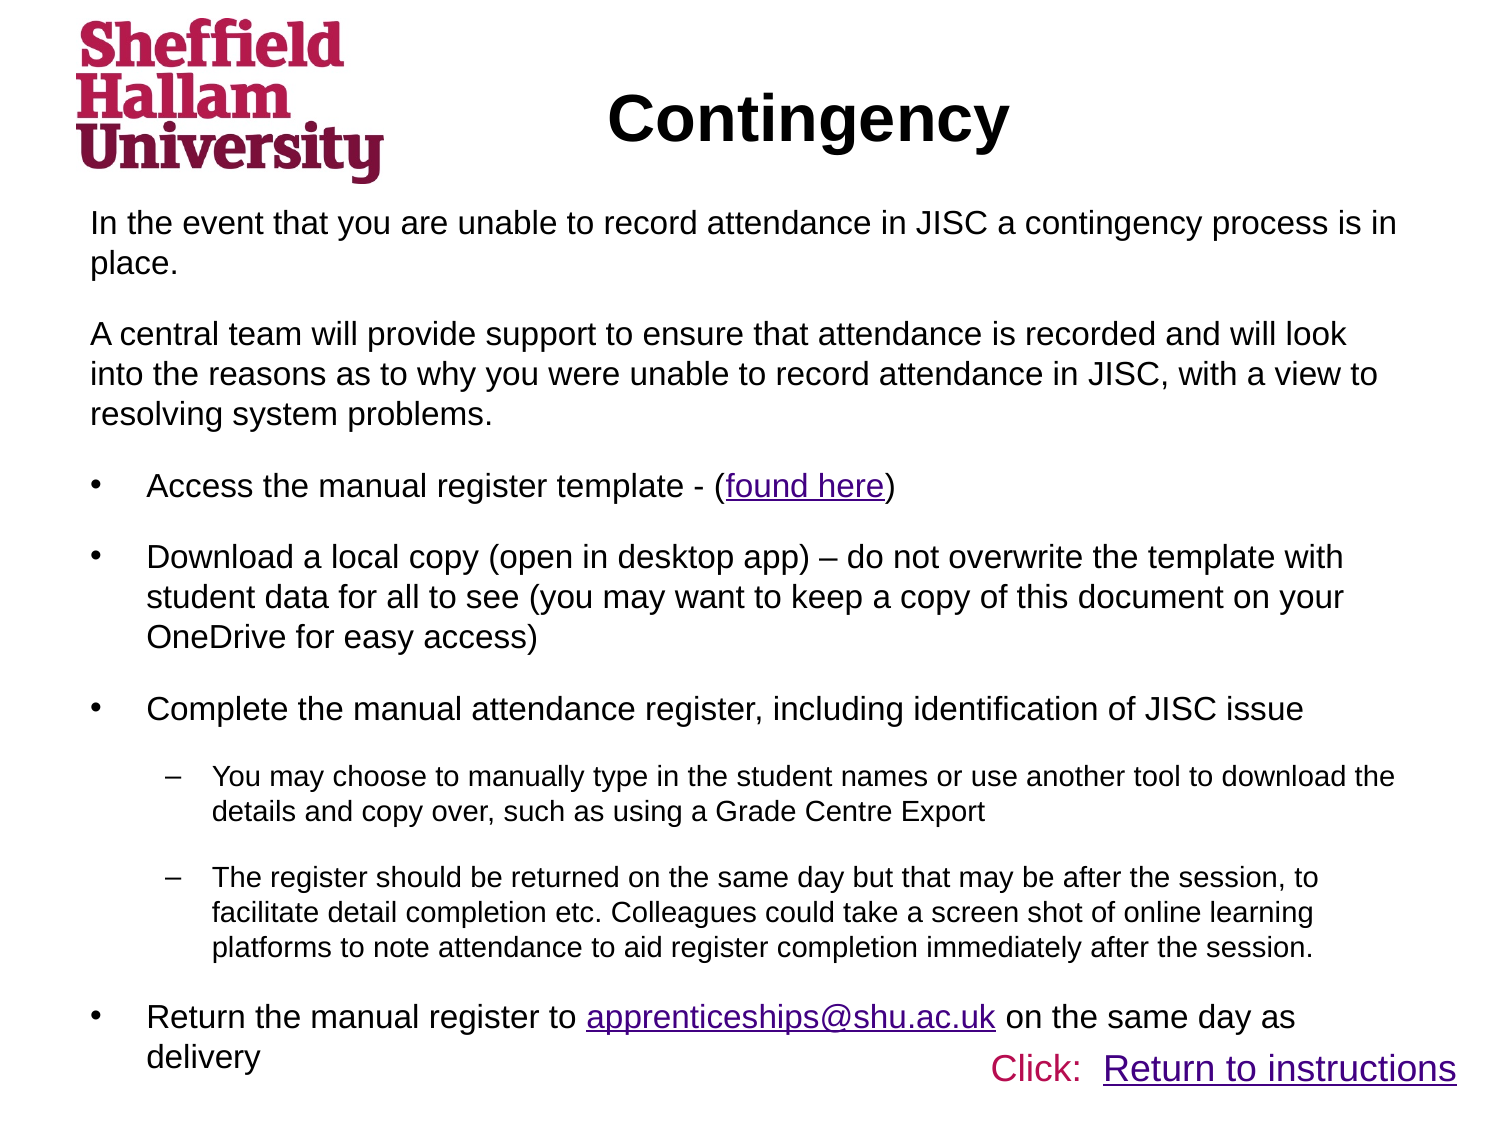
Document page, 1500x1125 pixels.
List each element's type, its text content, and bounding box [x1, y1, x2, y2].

picture [76, 18, 384, 184]
text_box Click: Return to instructions [550, 1007, 1500, 1125]
text_box In the event that you are unable to record attendance in JISC a contingency process is in place. A central team will provide support to ensure that attendance is recorded and will look into the reasons as to why you were unable to record attendance in JISC, with a view to resolving system problems. Access the manual register template - (found here) Download a local copy (open in desktop app) – do not overwrite the template with student data for all to see (you may want to keep a copy of this document on your OneDrive for easy access) Complete the manual attendance register, including identification of JISC issue You may choose to manually type in the student names or use another tool to download the details and copy over, such as using a Grade Centre Export The register should be returned on the same day but that may be after the session, to facilitate detail completion etc. Colleagues could take a screen shot of online learning platforms to note attendance to aid register completion immediately after the session. Return the manual register to apprenticeships@shu.ac.uk on the same day as delivery [74, 193, 1425, 946]
text_box Contingency [430, 67, 1400, 163]
